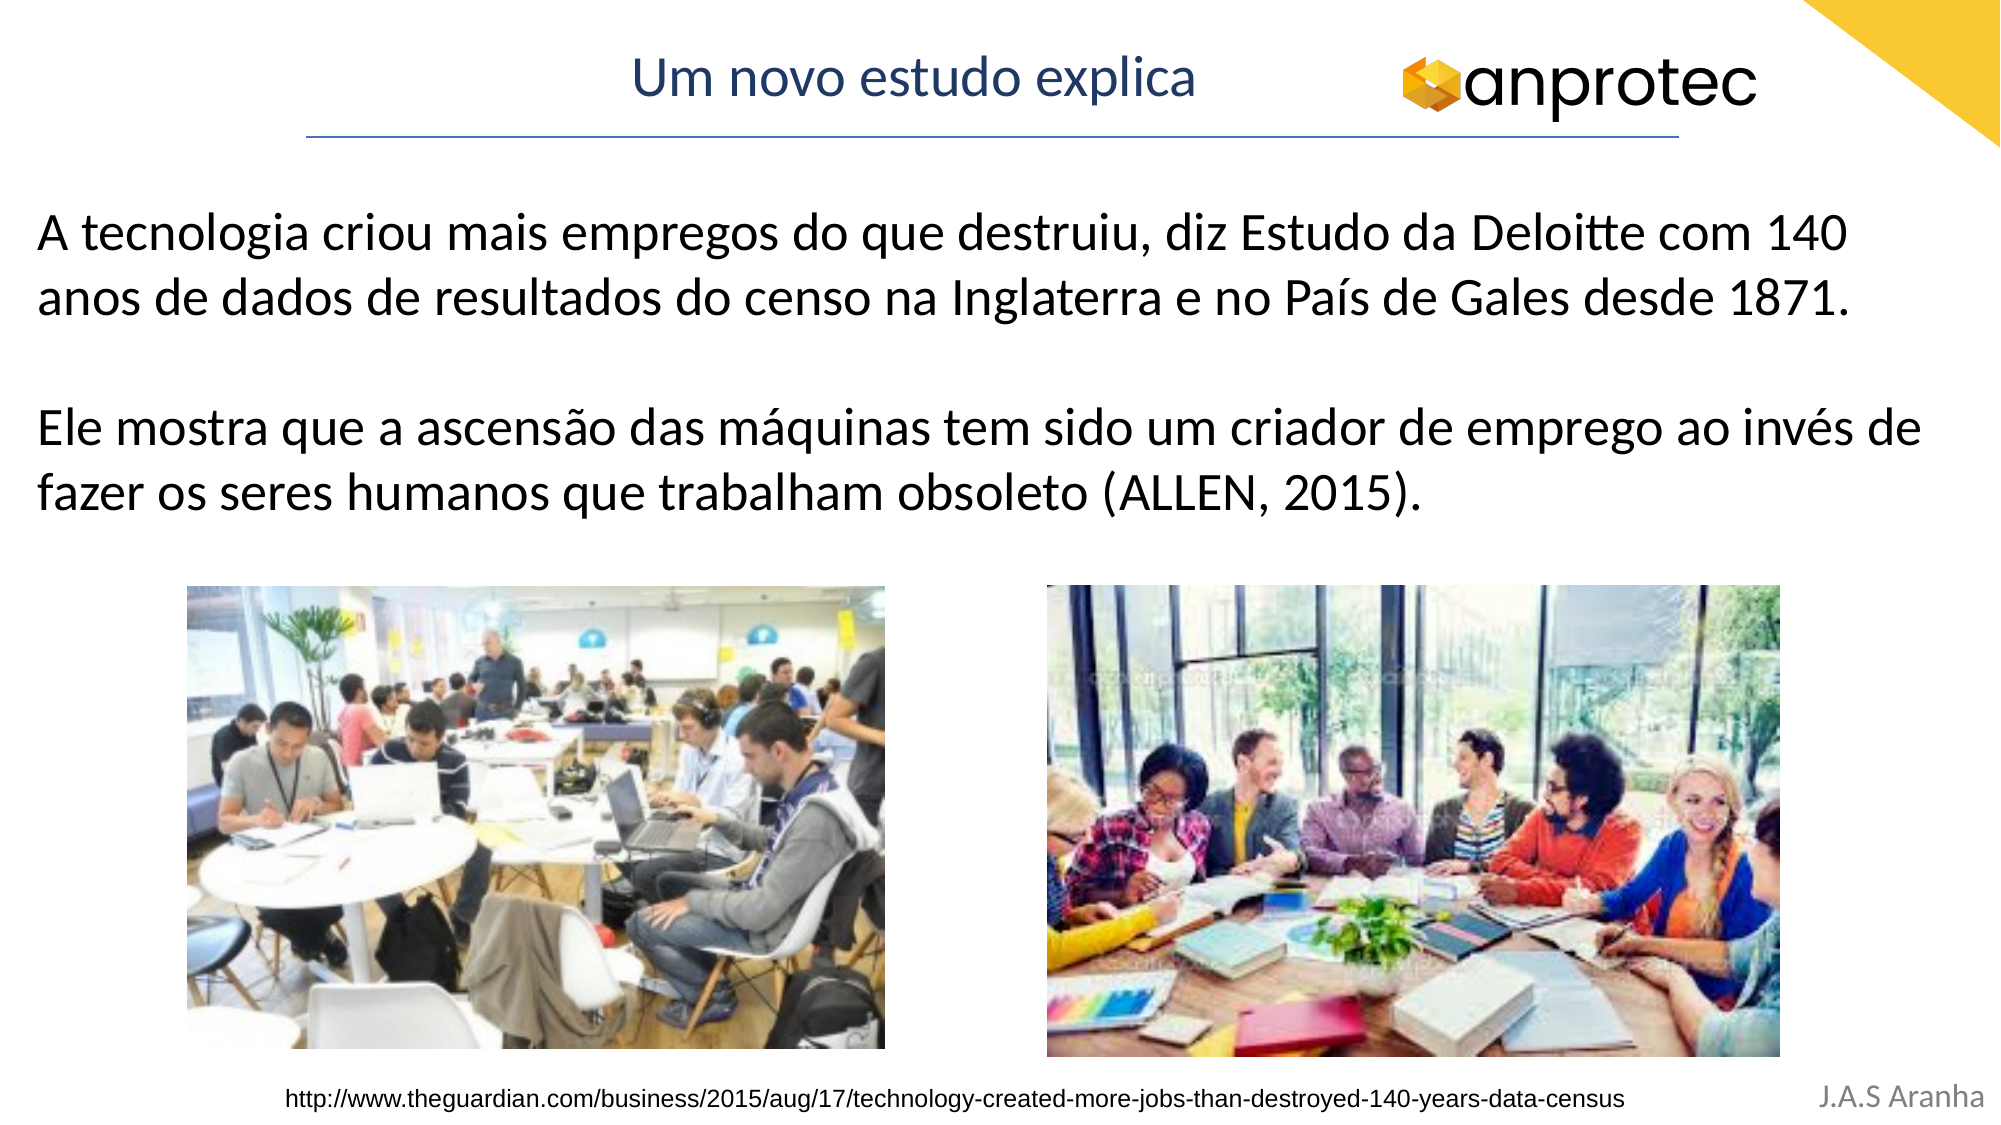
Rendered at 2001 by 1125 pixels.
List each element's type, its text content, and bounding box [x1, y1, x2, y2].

text_box J.A.S Aranha [1804, 1066, 2000, 1122]
text_box Um novo estudo explica [617, 30, 1227, 115]
text_box http://www.theguardian.com/business/2015/aug/17/technology-created-more-jobs-than-destroyed-140-years-data-census [270, 1075, 1700, 1121]
picture [1403, 57, 1756, 122]
text_box [1803, 0, 2000, 148]
picture [1047, 585, 1780, 1057]
text_box A tecnologia criou mais empregos do que destruiu, diz Estudo da Deloitte com 140 anos de dados de resultados do censo na Inglaterra e no País de Gales desde 1871. Ele mostra que a ascensão das máquinas tem sido um criador de emprego ao invés de fazer os seres humanos que trabalham obsoleto (ALLEN, 2015). [22, 189, 1947, 529]
picture [186, 586, 885, 1049]
